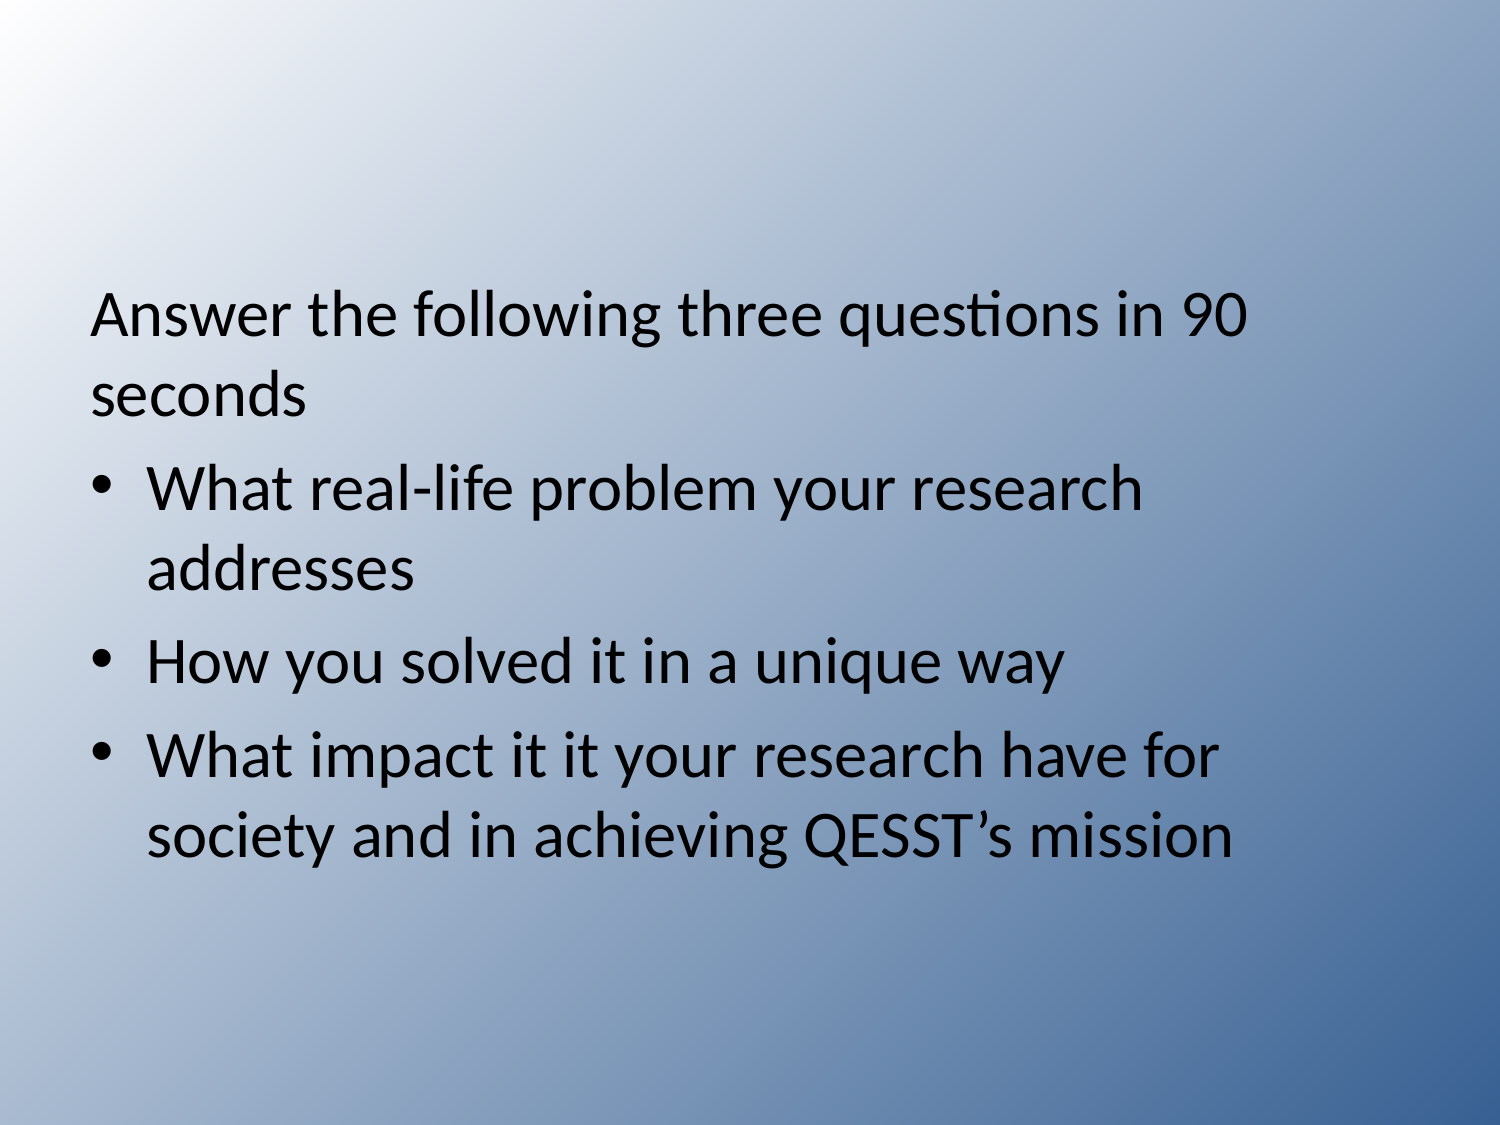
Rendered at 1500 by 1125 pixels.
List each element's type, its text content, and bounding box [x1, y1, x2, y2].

list Answer the following three questions in 90 seconds What real-life problem your research addresses How you solved it in a unique way What impact it it your research have for society and in achieving QESST’s mission [75, 262, 1425, 1005]
